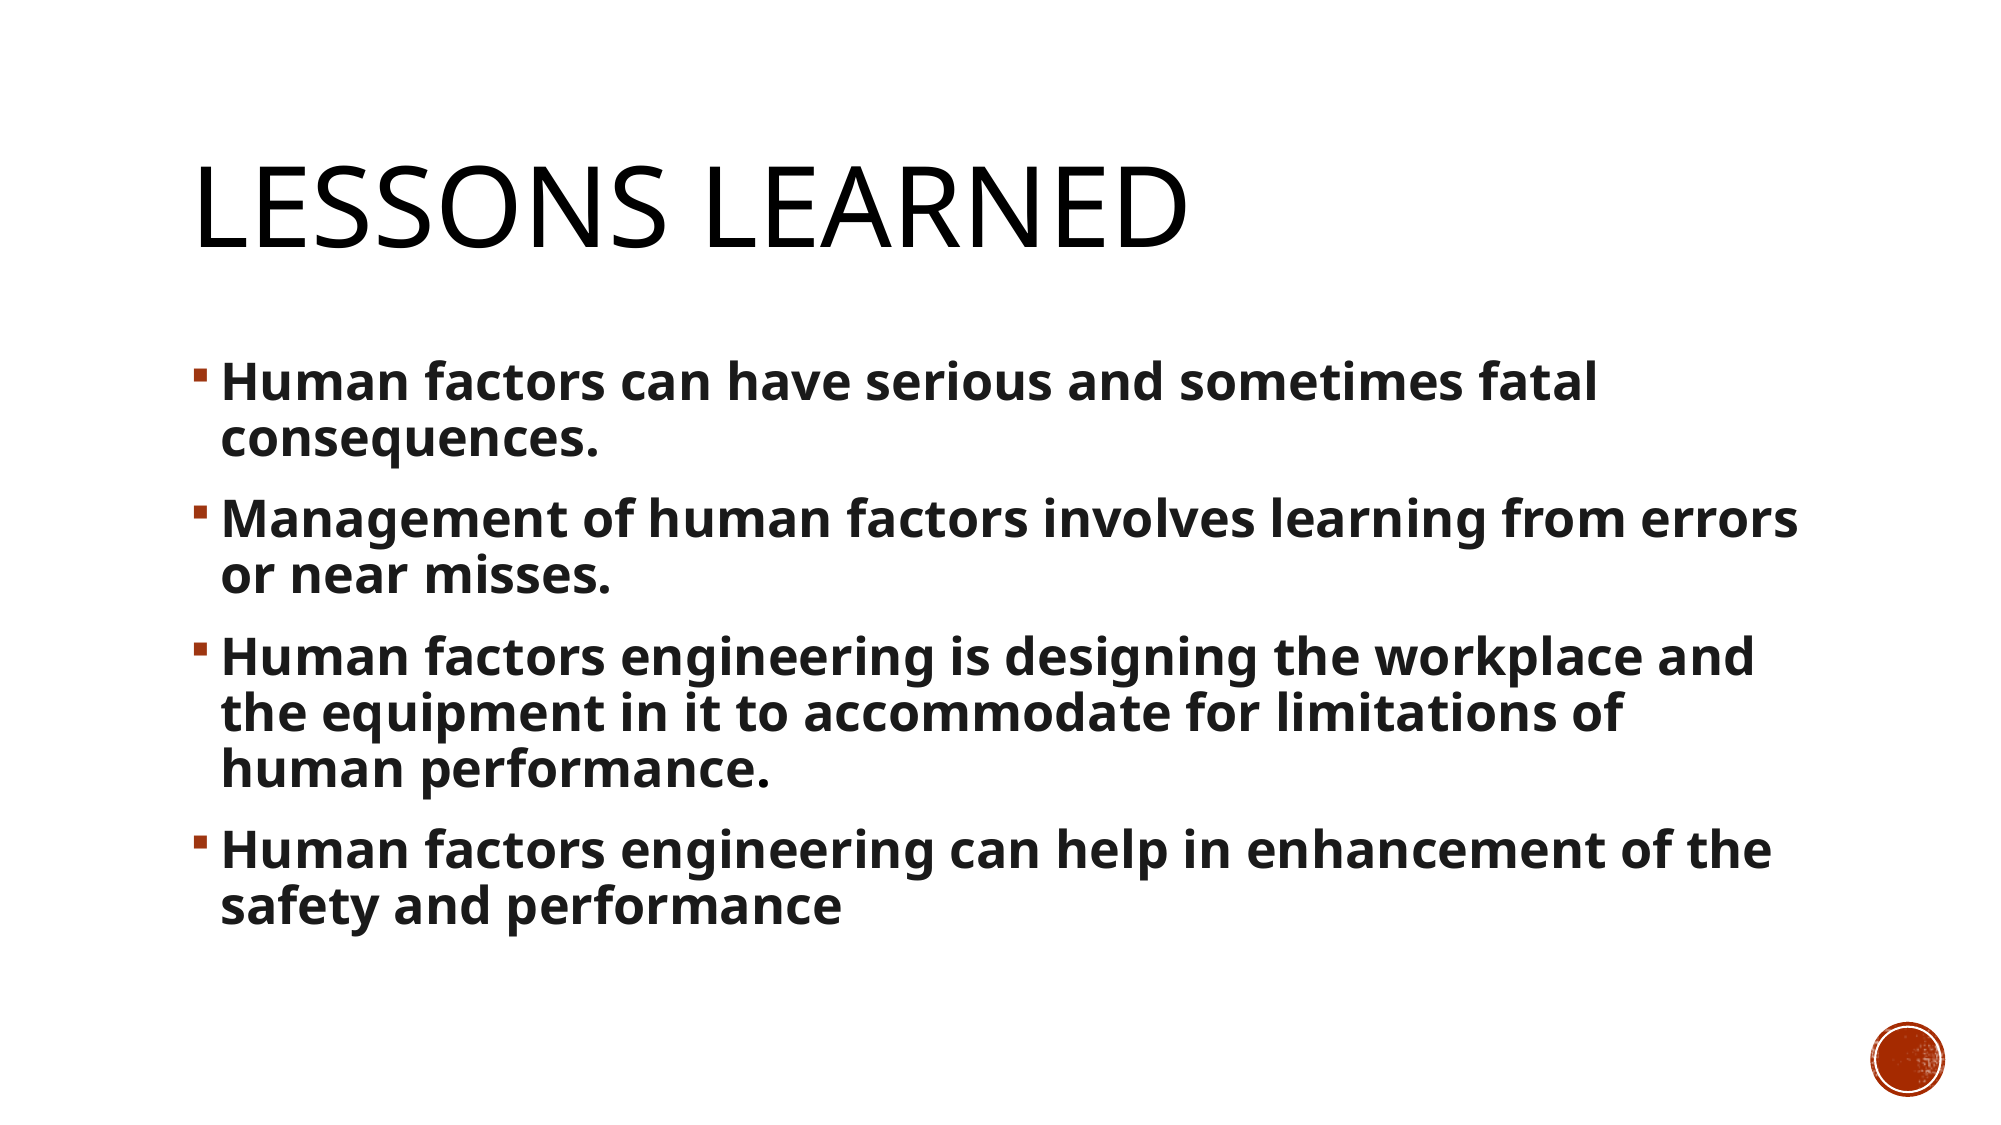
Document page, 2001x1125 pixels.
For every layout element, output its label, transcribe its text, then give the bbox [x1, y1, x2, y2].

list Human factors can have serious and sometimes fatal consequences. Management of human factors involves learning from errors or near misses. Human factors engineering is designing the workplace and the equipment in it to accommodate for limitations of human performance. Human factors engineering can help in enhancement of the safety and performance [175, 348, 1826, 1013]
title Lessons learned [175, 79, 1826, 344]
